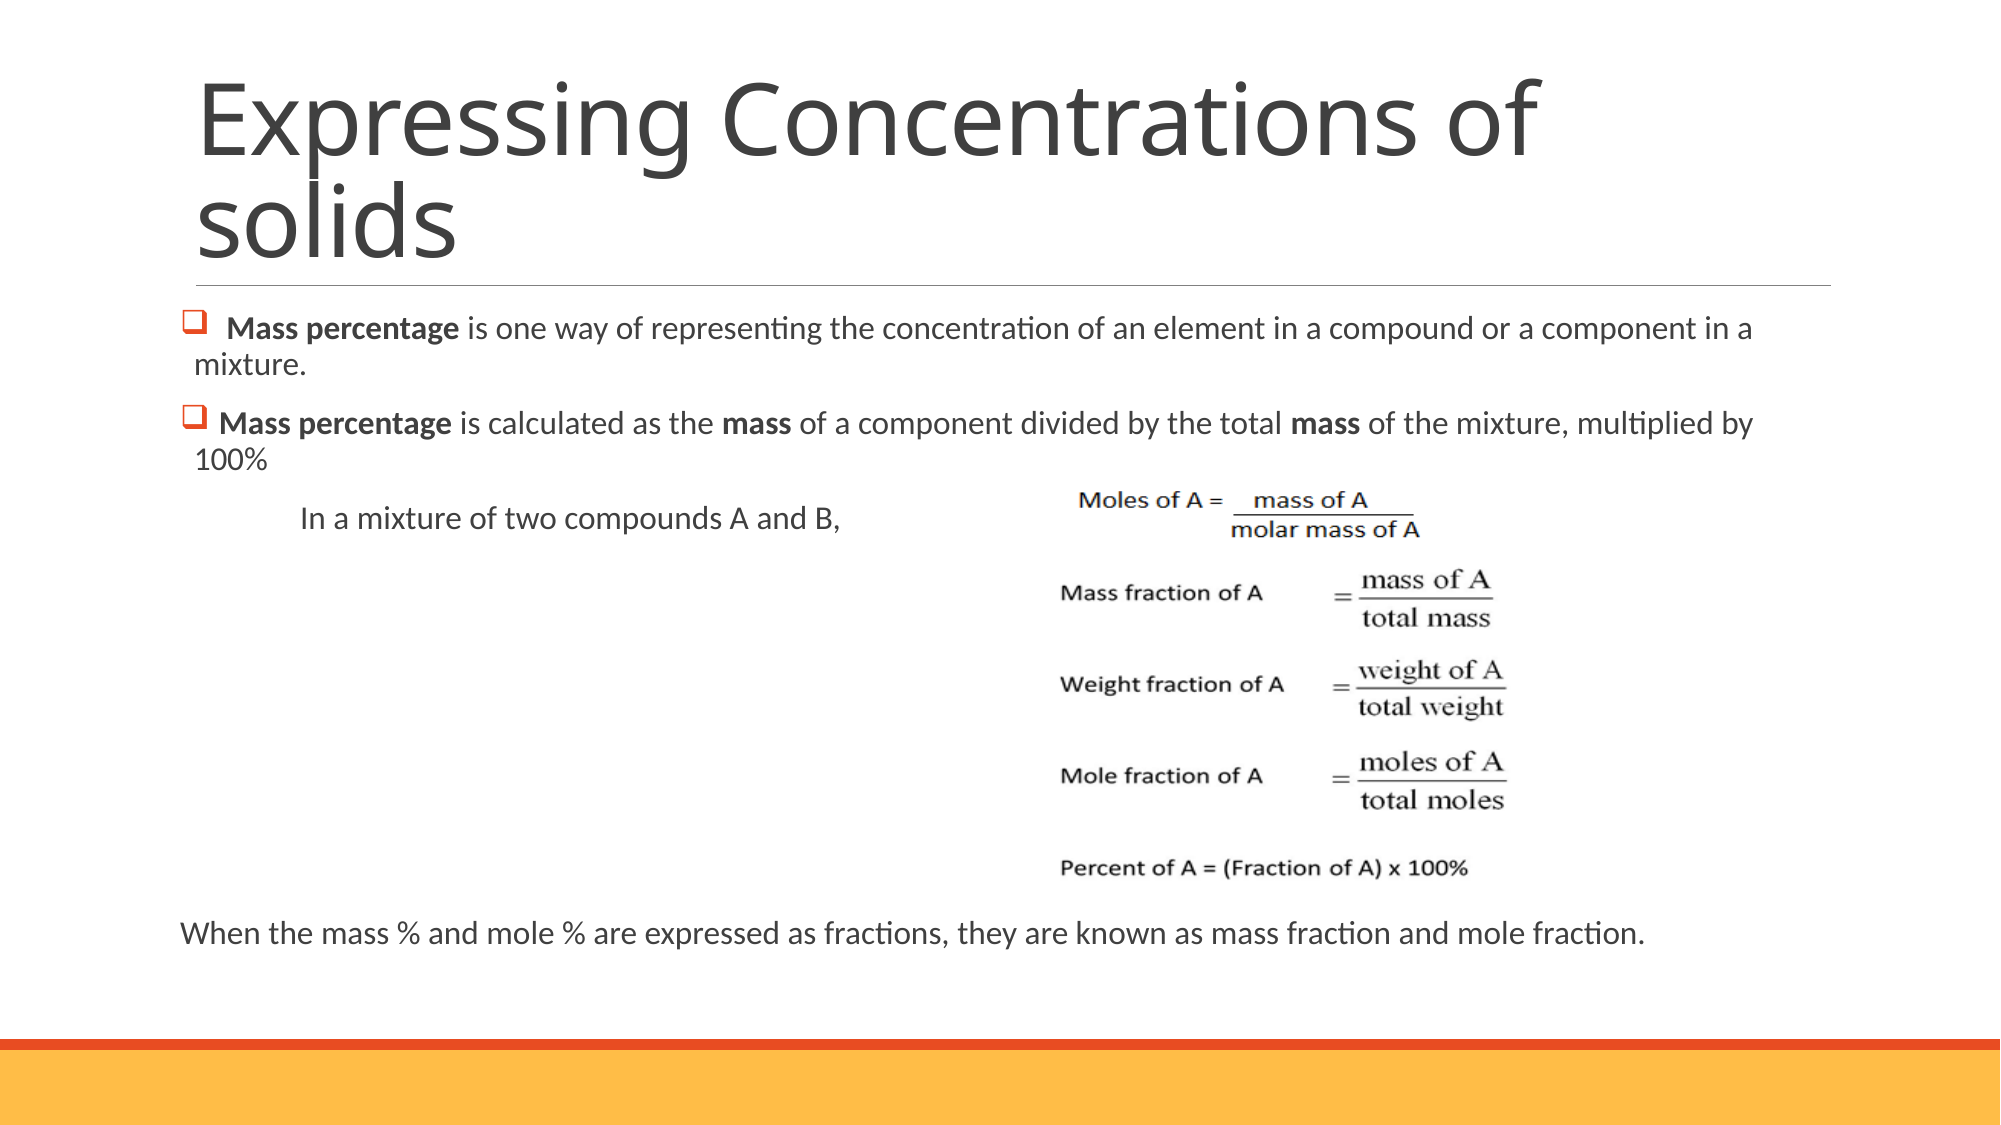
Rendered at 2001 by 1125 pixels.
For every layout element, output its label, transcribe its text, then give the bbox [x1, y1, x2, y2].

title Expressing Concentrations of solids [180, 47, 1830, 285]
list Mass percentage is one way of representing the concentration of an element in a compound or a component in a mixture. Mass percentage is calculated as the mass of a component divided by the total mass of the mixture, multiplied by 100% In a mixture of two compounds A and B, When the mass % and mole % are expressed as fractions, they are known as mass fraction and mole fraction. [180, 302, 1830, 963]
picture [1058, 467, 1528, 890]
